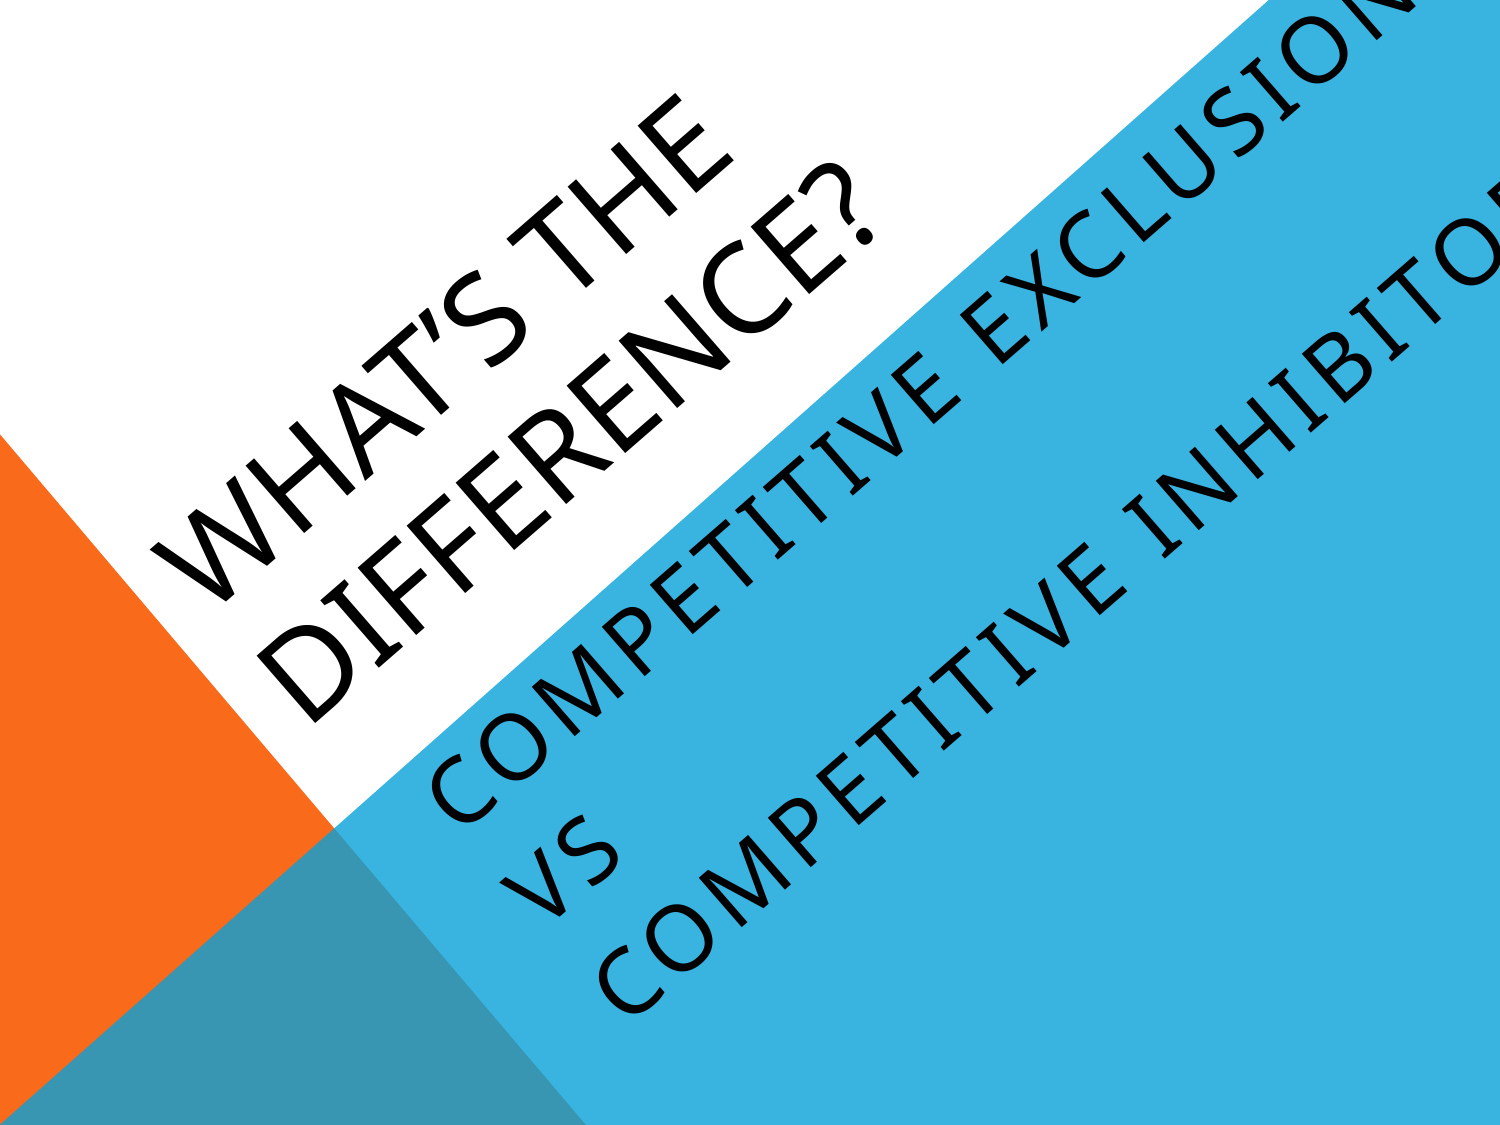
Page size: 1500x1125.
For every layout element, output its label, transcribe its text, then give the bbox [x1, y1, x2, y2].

title WHAT’s THE DIFFERENCE? [182, 4, 1012, 762]
subtitle Competitive exclusion VS Competitive inhibitor [387, 0, 1500, 1125]
